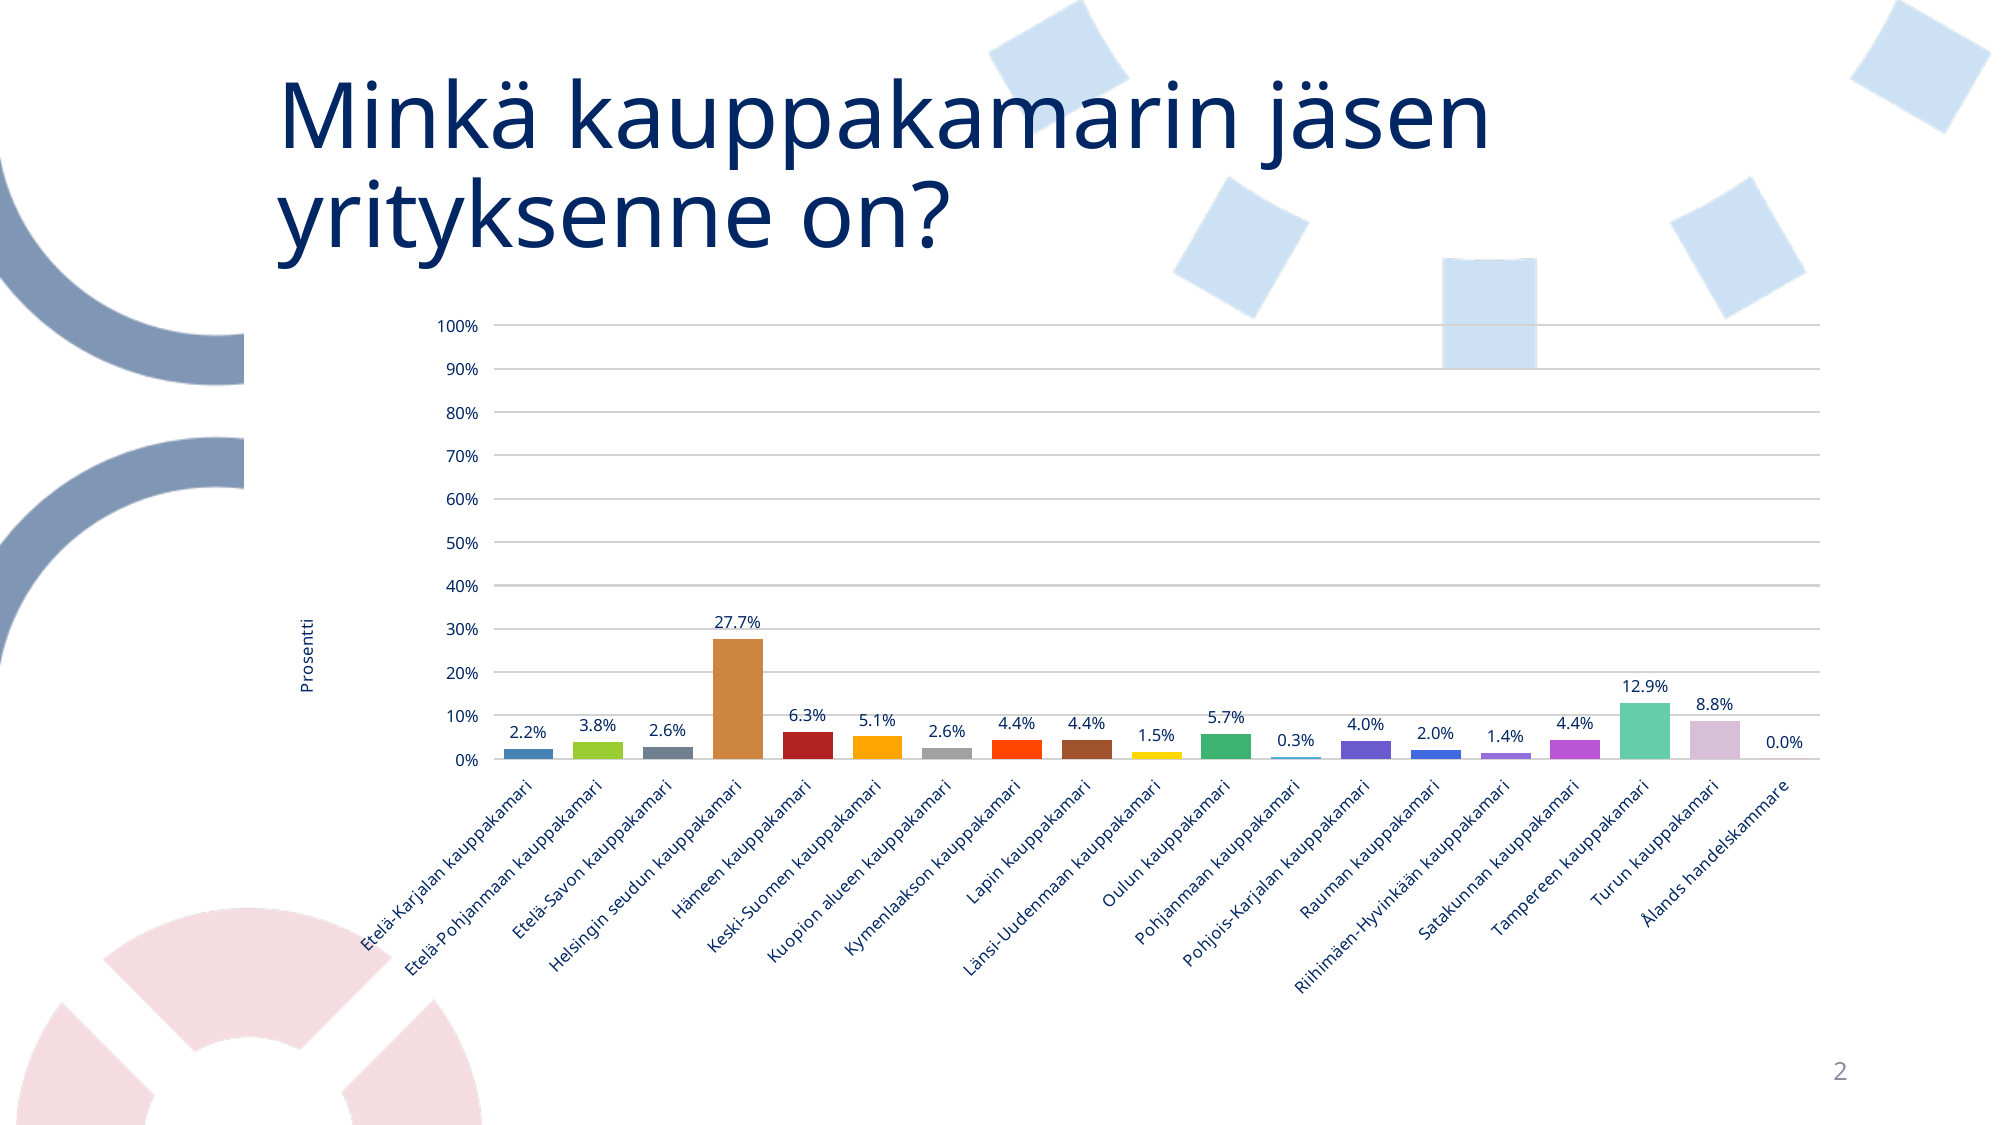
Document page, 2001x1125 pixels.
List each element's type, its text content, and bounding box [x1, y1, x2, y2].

slide_number 2 [1412, 1042, 1863, 1103]
chart [262, 299, 1852, 1014]
picture [0, 155, 244, 668]
title Minkä kauppakamarin jäsen yrityksenne on? [262, 59, 1852, 278]
picture [16, 907, 482, 1125]
picture [988, 0, 1992, 370]
